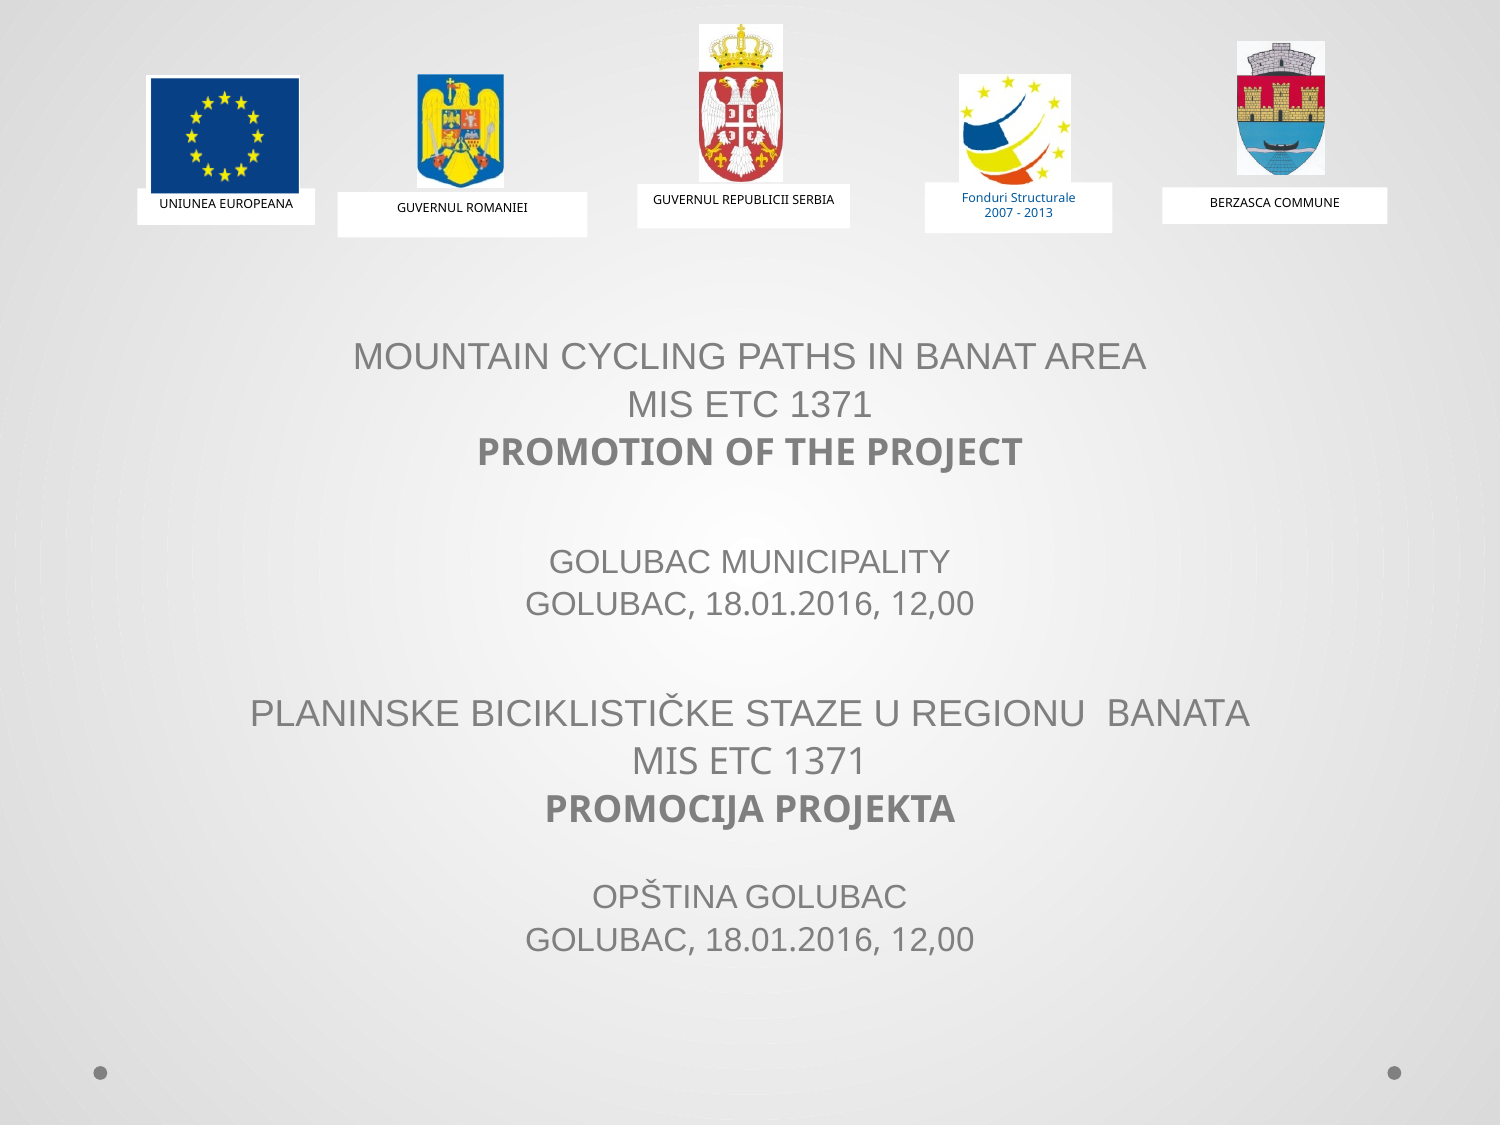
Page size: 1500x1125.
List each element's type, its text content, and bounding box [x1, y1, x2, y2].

picture [1237, 41, 1326, 176]
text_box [924, 74, 1113, 234]
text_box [137, 74, 316, 226]
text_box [337, 74, 588, 238]
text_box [637, 24, 851, 229]
text_box BERZASCA COMMUNE [1162, 187, 1388, 224]
title [75, 0, 1425, 262]
list MOUNTAIN CYCLING PATHS IN BANAT AREA MIS ETC 1371 PROMOTION OF THE PROJECT GOLUBAC MUNICIPALITY GOLUBAC, 18.01.2016, 12,00 PLANINSKE BICIKLISTIČKE STAZE U REGIONU BANATA MIS ETC 1371 PROMOCIJA PROJEKTA OPŠTINA GOLUBAC GOLUBAC, 18.01.2016, 12,00 [74, 262, 1426, 1006]
